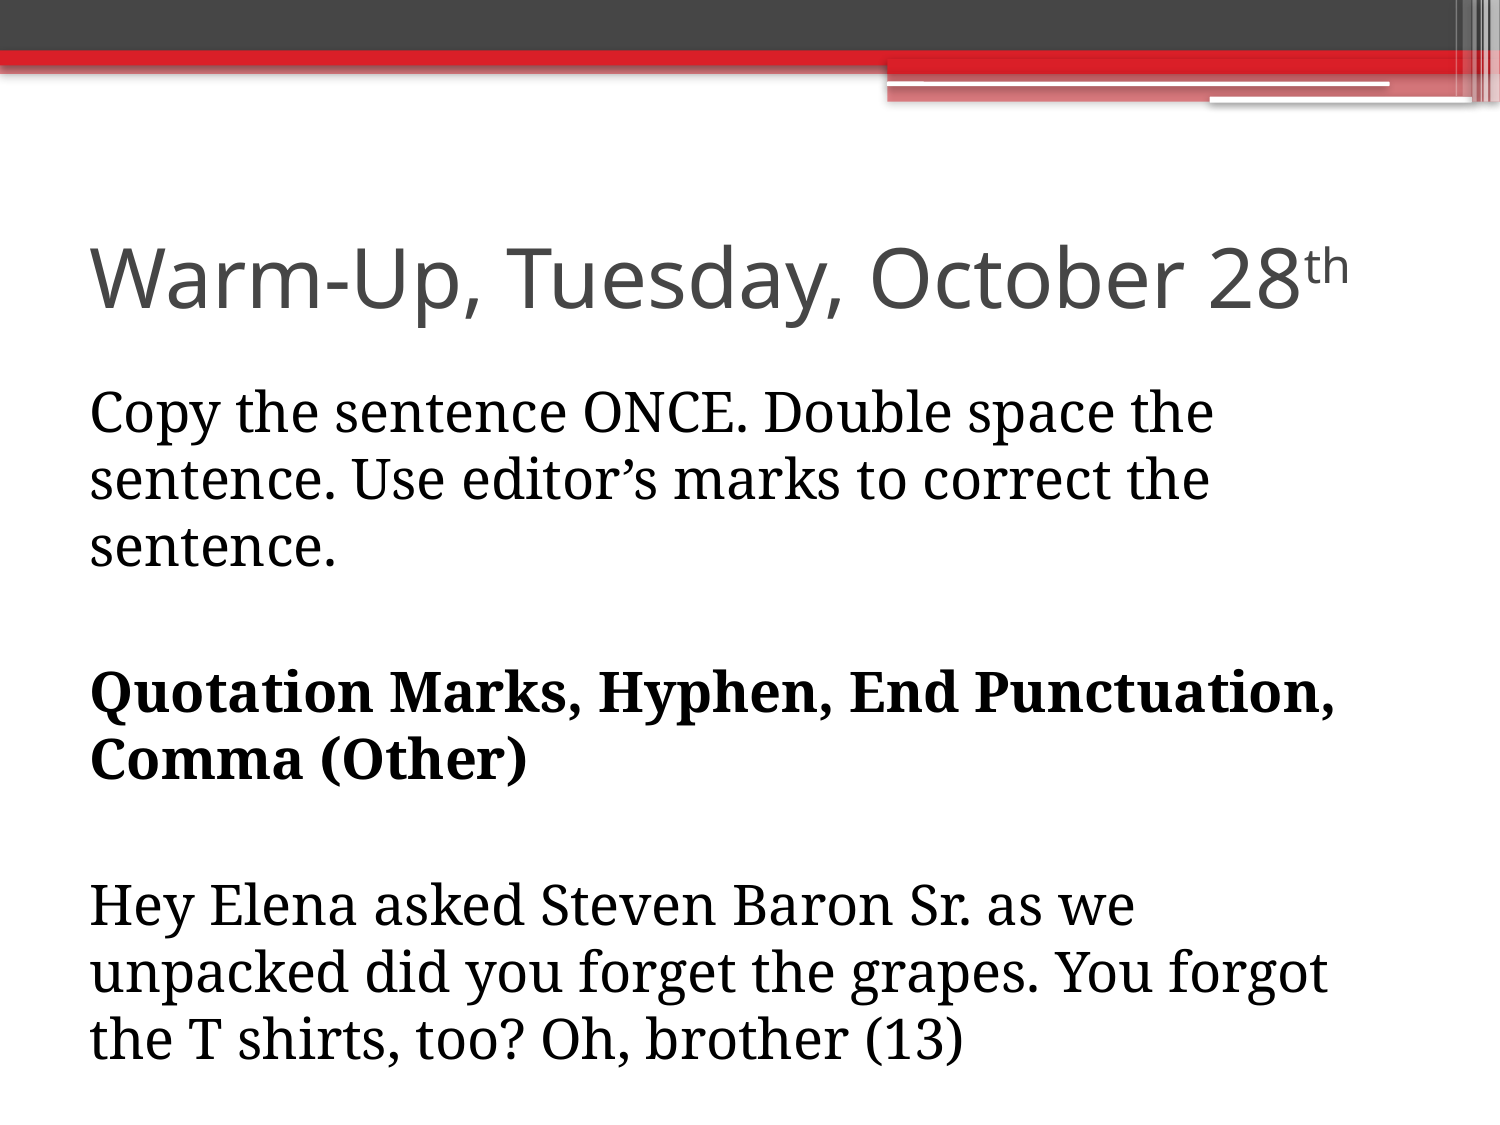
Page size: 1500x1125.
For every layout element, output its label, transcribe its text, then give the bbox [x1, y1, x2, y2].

title Warm-Up, Tuesday, October 28th [75, 187, 1425, 363]
list Copy the sentence ONCE. Double space the sentence. Use editor’s marks to correct the sentence. Quotation Marks, Hyphen, End Punctuation, Comma (Other) Hey Elena asked Steven Baron Sr. as we unpacked did you forget the grapes. You forgot the T shirts, too? Oh, brother (13) [75, 368, 1425, 1079]
